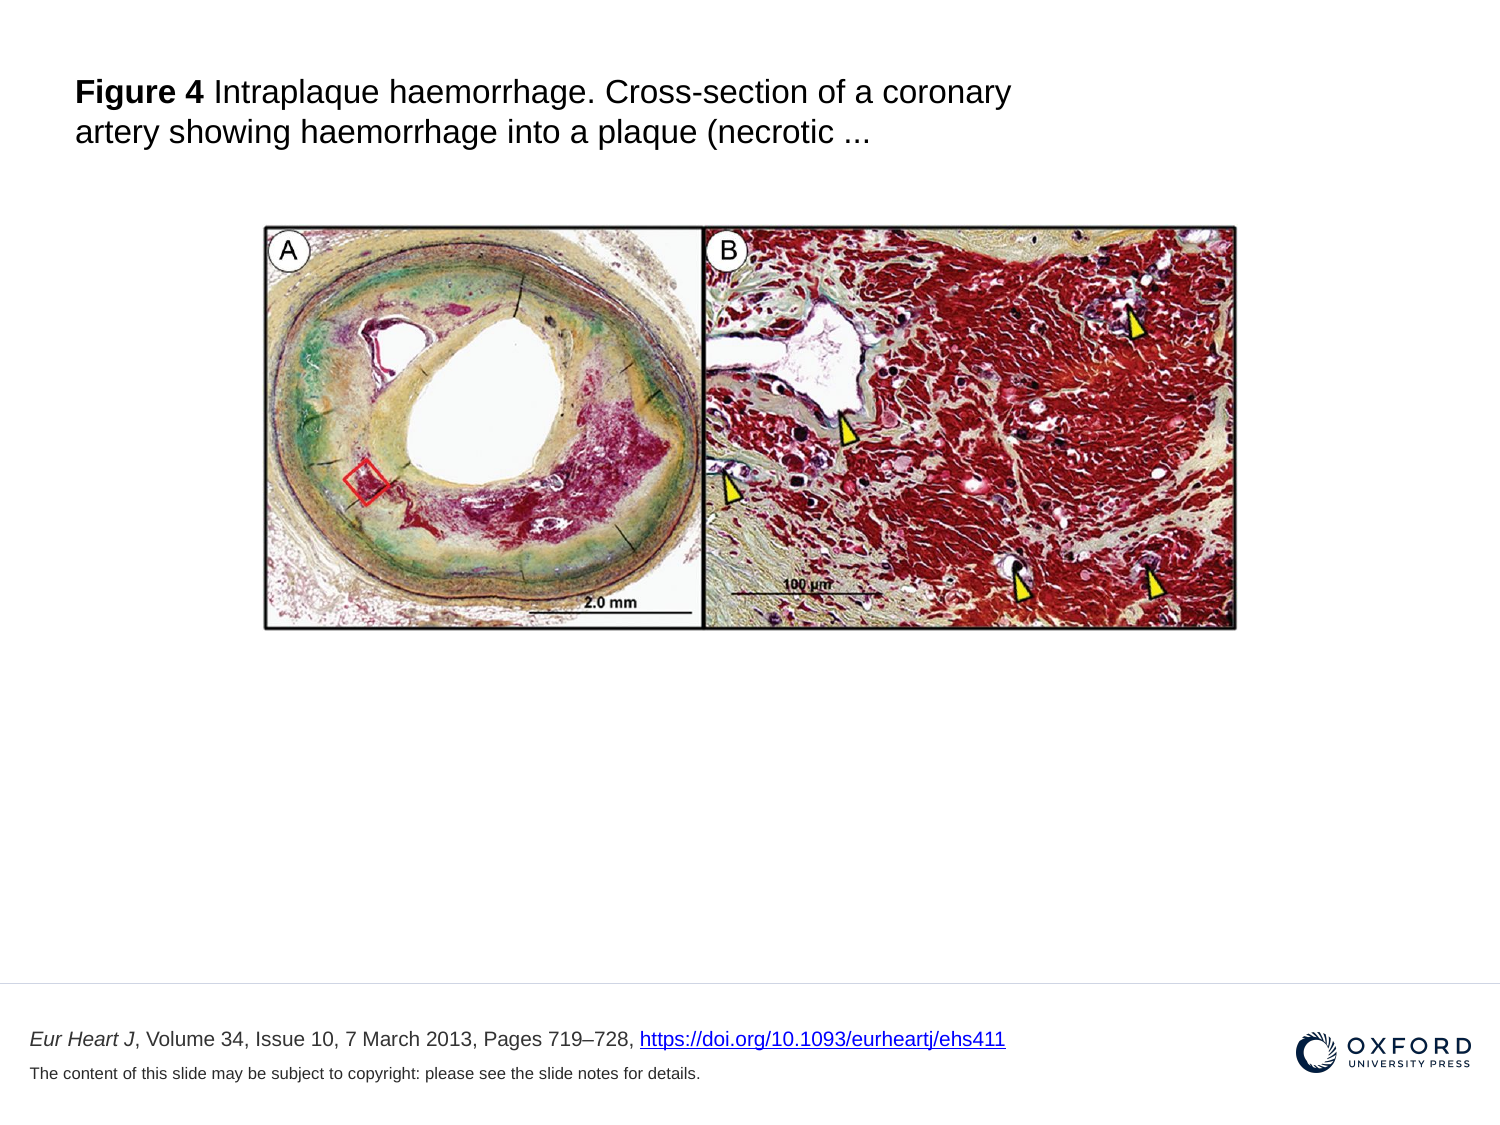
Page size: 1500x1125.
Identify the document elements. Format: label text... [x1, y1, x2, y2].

title Figure 4 Intraplaque haemorrhage. Cross-section of a coronary artery showing haemorrhage into a plaque (necrotic ... [75, 69, 1078, 171]
footer Eur Heart J, Volume 34, Issue 10, 7 March 2013, Pages 719–728, https://doi.org/10.1093/eurheartj/ehs411 The content of this slide may be subject to copyright: please see the slide notes for details. [0, 983, 1260, 1125]
picture [1296, 1032, 1471, 1073]
picture [262, 224, 1238, 631]
